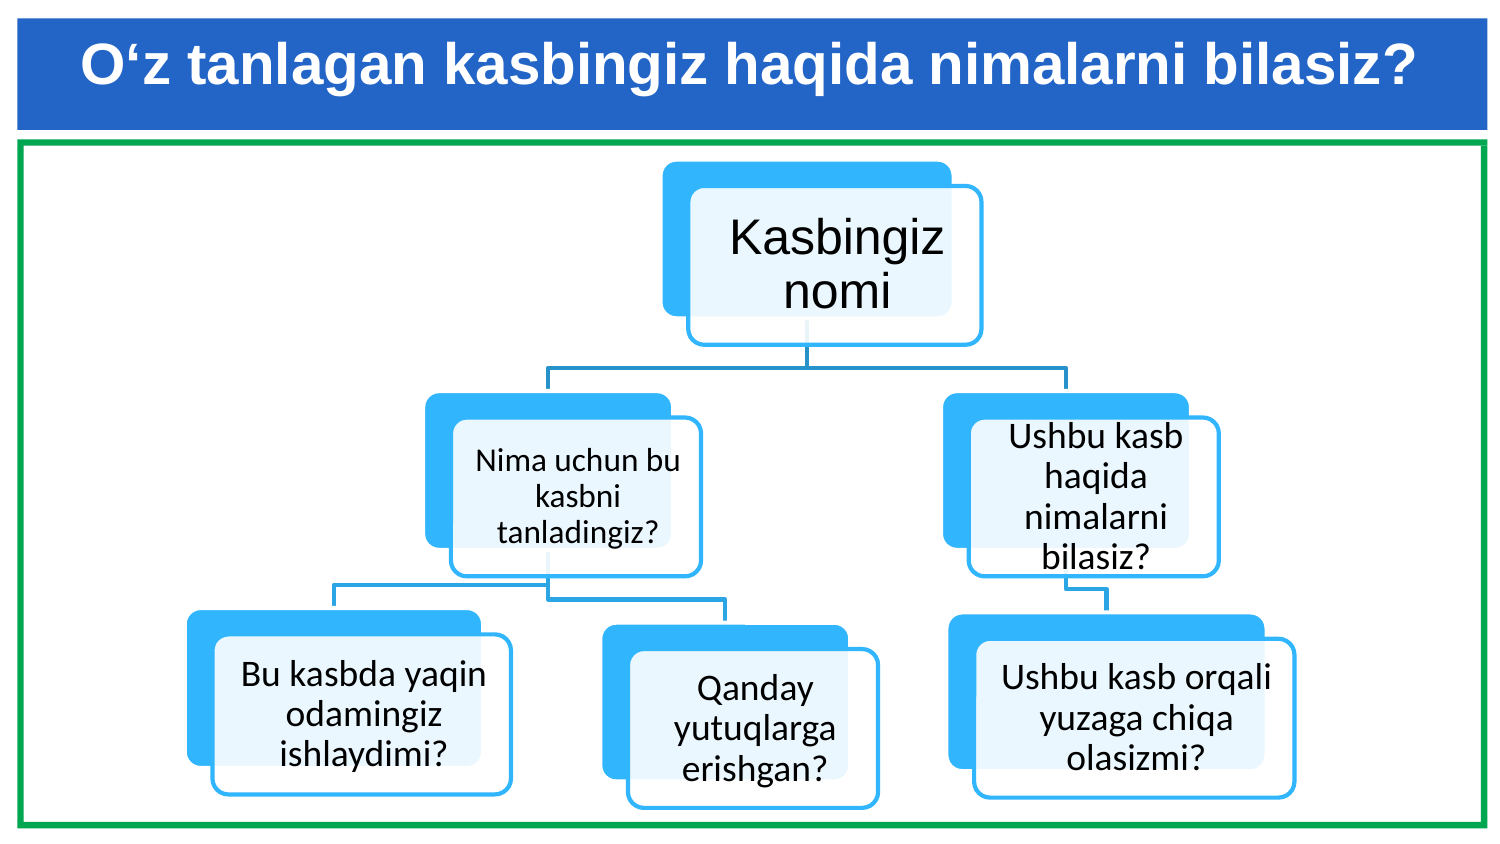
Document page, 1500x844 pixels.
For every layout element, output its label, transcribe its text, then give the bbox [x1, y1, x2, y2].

title O‘z tanlagan kasbingiz haqida nimalarni bilasiz? [24, 26, 1475, 98]
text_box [49, 159, 1451, 810]
